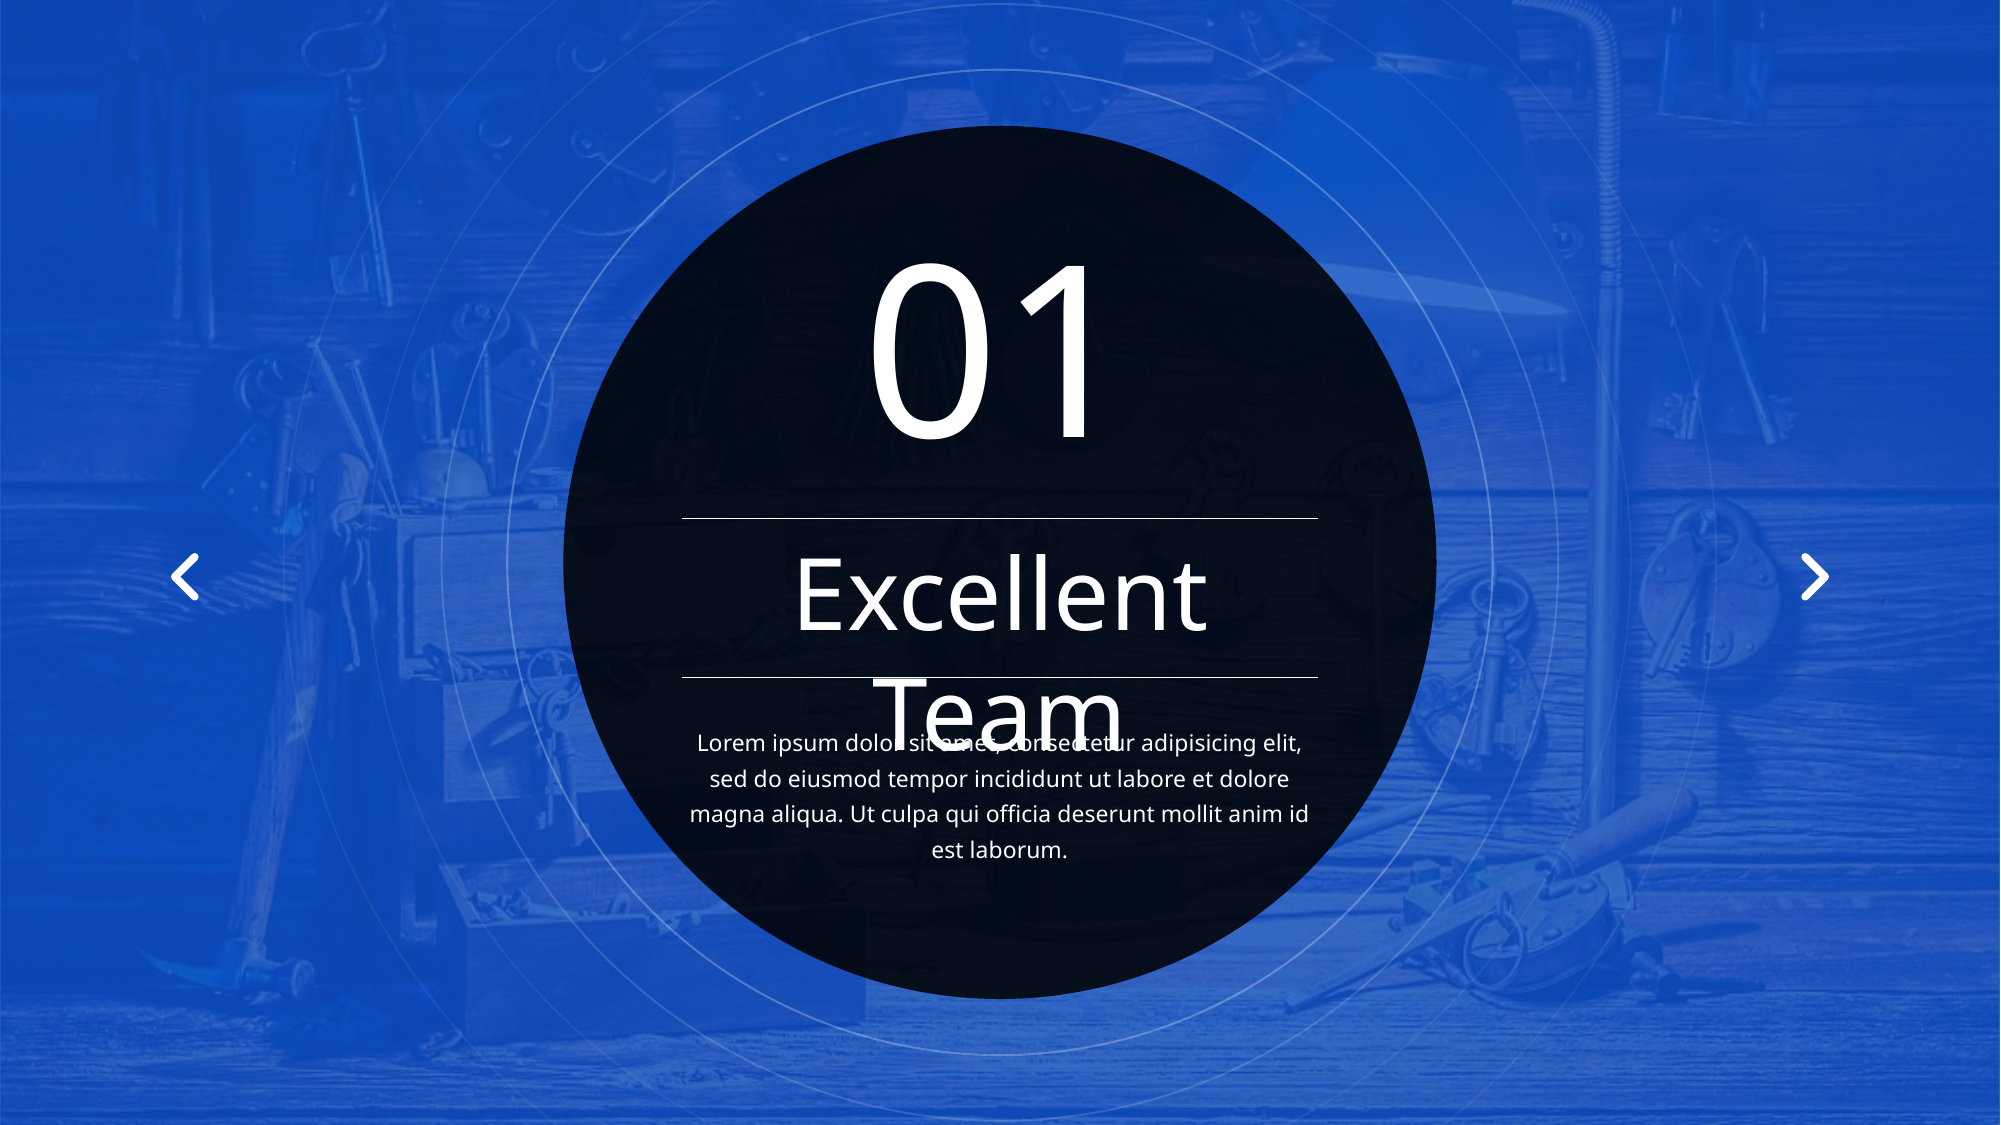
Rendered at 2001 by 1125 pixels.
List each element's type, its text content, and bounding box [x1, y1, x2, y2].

text_box 01 [848, 190, 1152, 493]
text_box Excellent Team [637, 522, 1363, 778]
text_box Lorem ipsum dolor sit amet, consectetur adipisicing elit, sed do eiusmod tempor incididunt ut labore et dolore magna aliqua. Ut culpa qui officia deserunt mollit anim id est laborum. [661, 712, 1339, 871]
